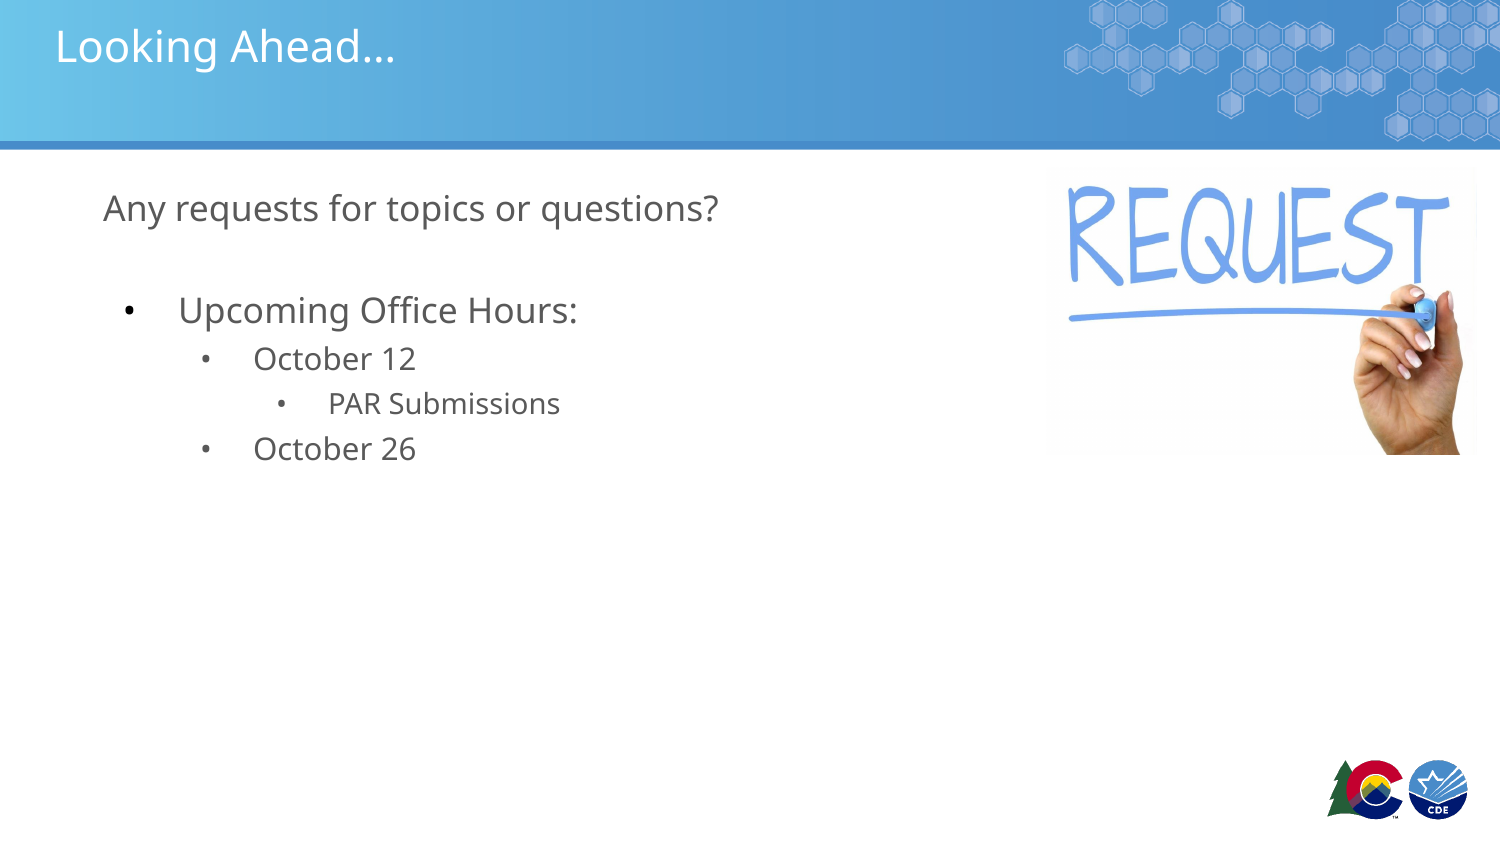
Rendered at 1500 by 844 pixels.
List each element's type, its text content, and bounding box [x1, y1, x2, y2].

list Any requests for topics or questions? Upcoming Office Hours: October 12 PAR Submissions October 26 [103, 191, 1047, 776]
picture [0, 0, 1500, 150]
picture [1046, 167, 1478, 455]
title Looking Ahead… [54, 25, 1047, 136]
picture [1326, 759, 1468, 820]
